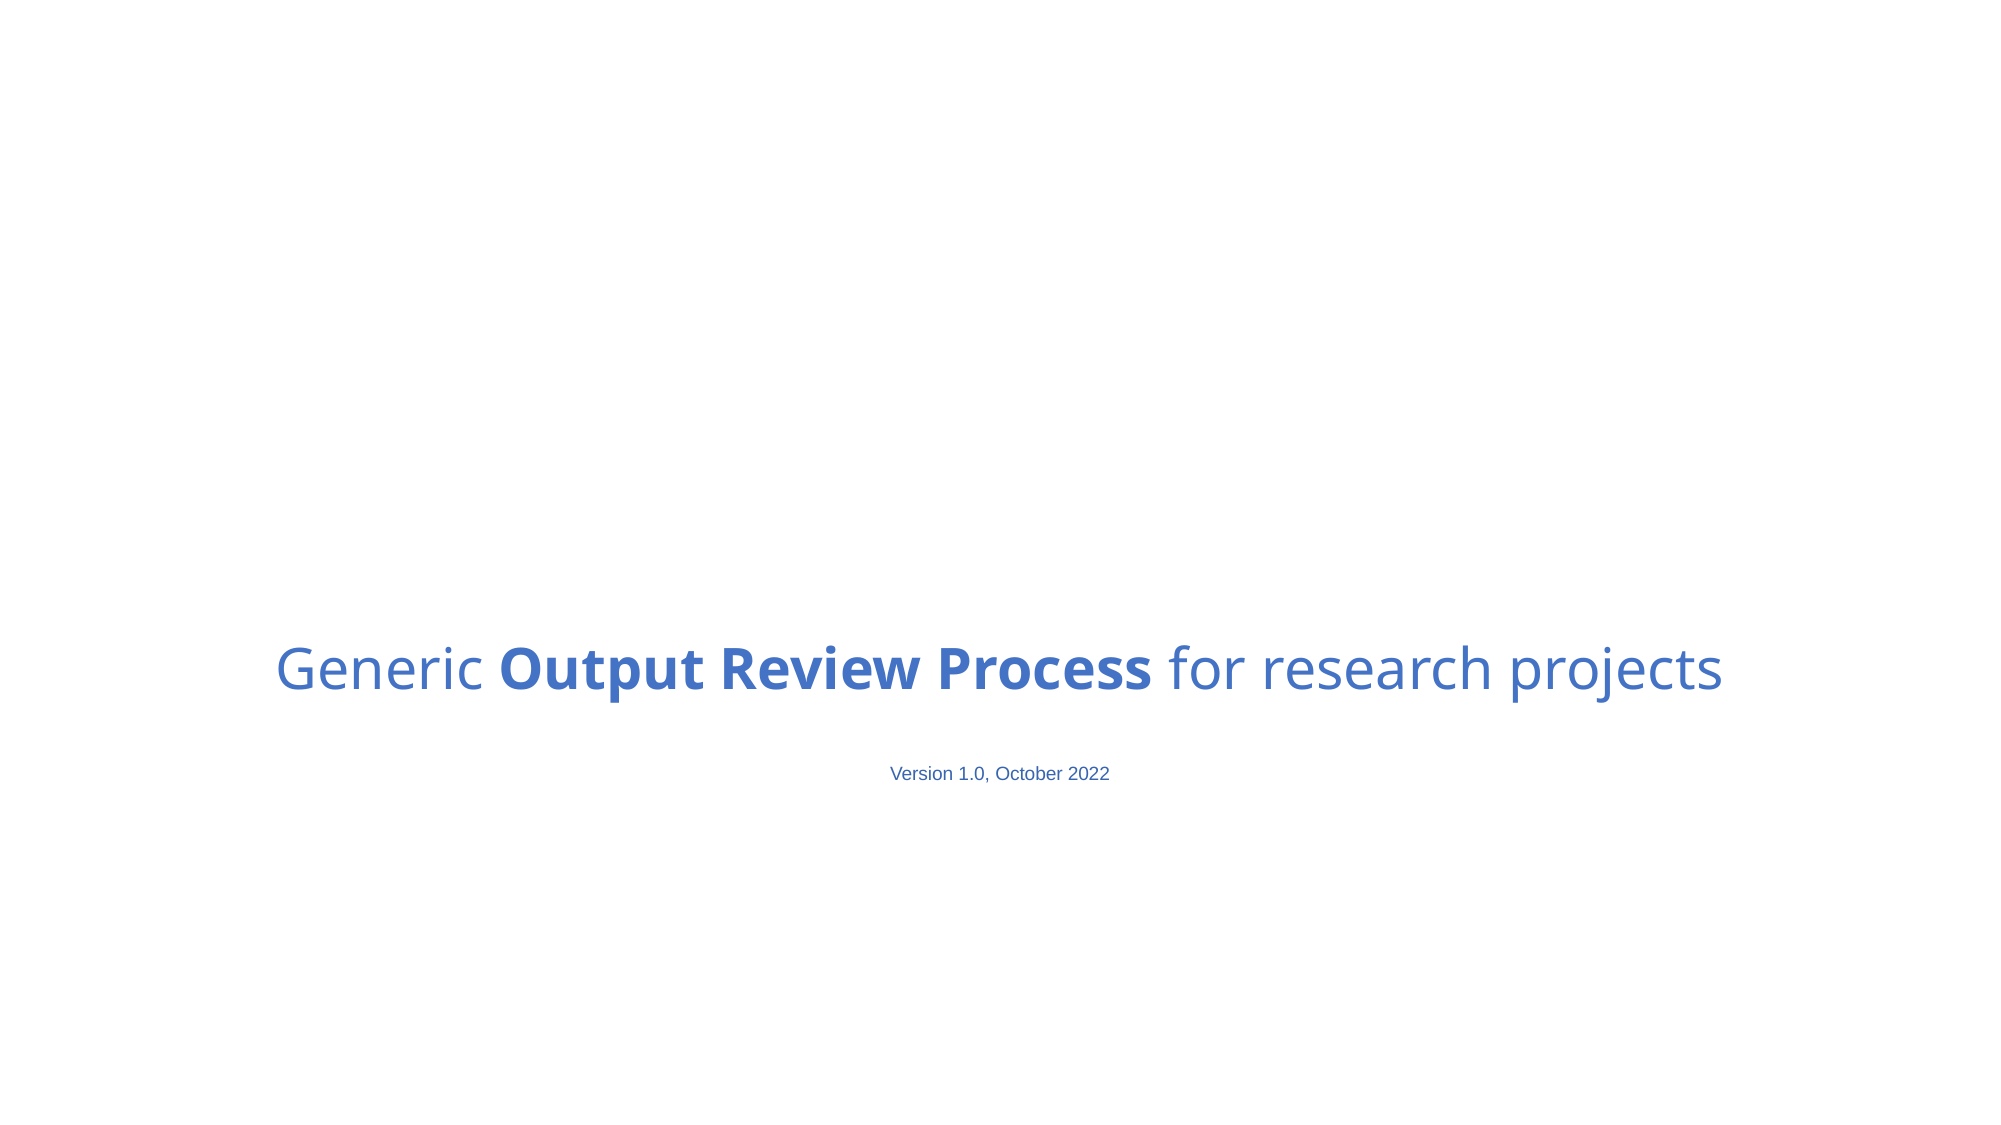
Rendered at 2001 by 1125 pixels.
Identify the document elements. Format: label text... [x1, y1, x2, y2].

title Generic Output Review Process for research projects Version 1.0, October 2022 [249, 593, 1750, 985]
